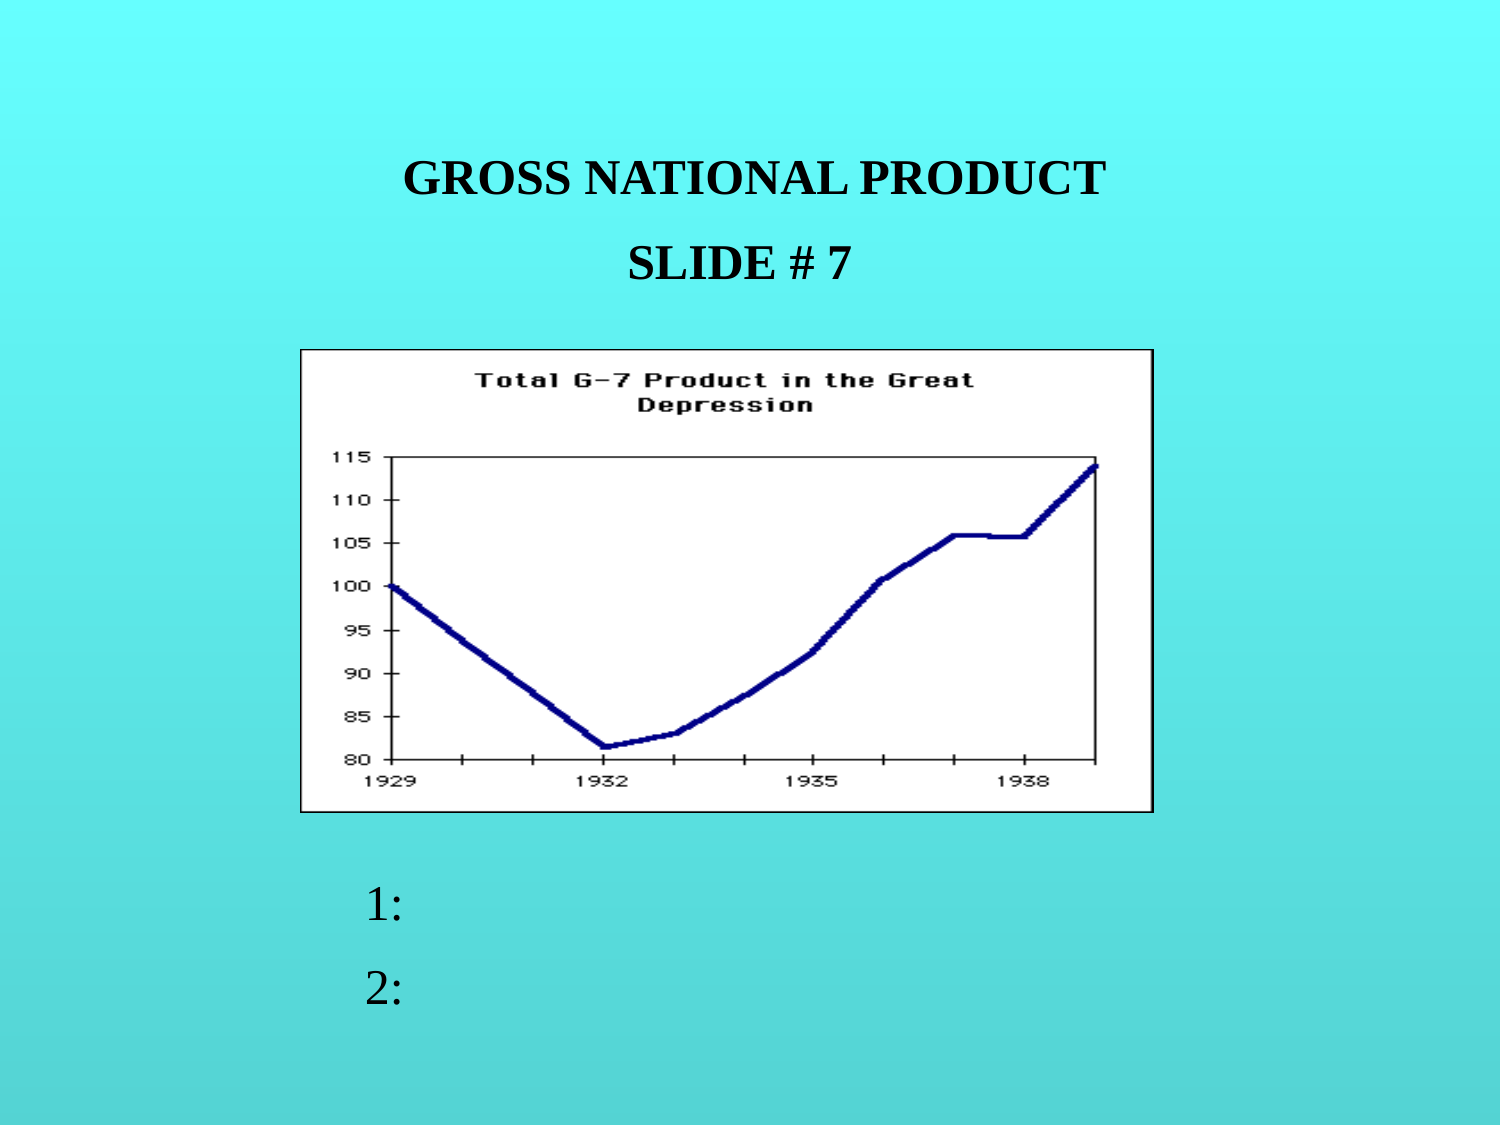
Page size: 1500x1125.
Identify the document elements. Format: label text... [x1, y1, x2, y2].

picture [299, 349, 1154, 813]
text_box 1: 2: [350, 862, 838, 1023]
text_box GROSS NATIONAL PRODUCT SLIDE # 7 [387, 137, 1200, 298]
